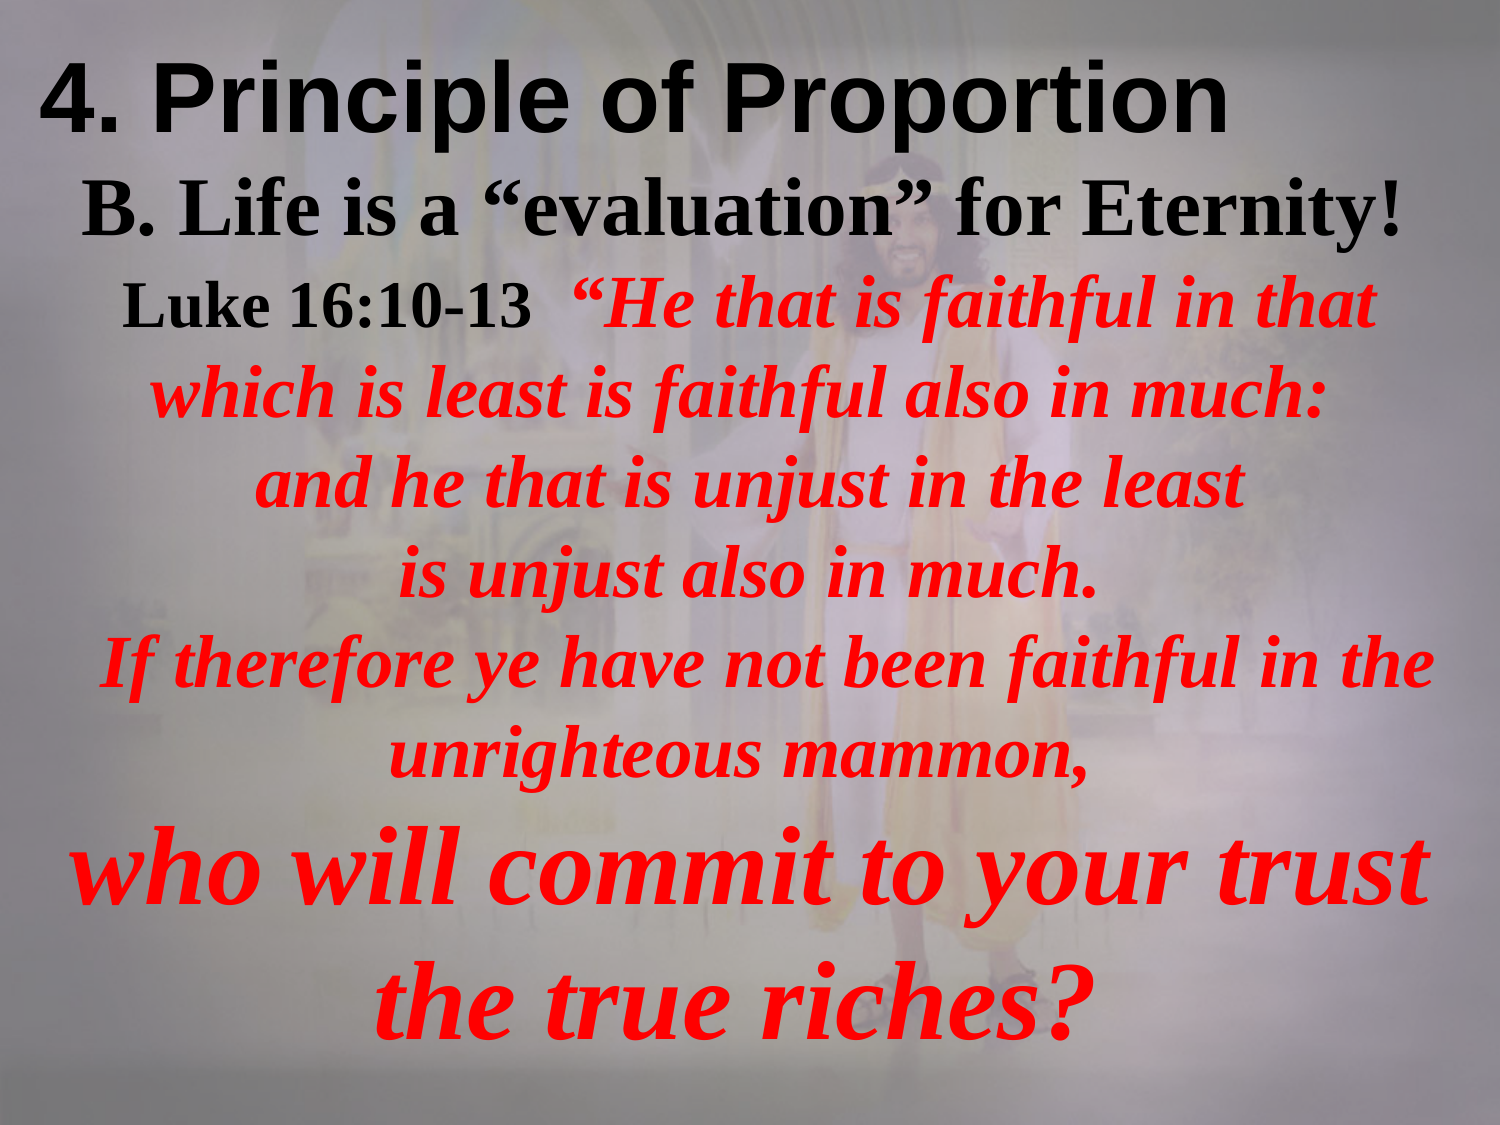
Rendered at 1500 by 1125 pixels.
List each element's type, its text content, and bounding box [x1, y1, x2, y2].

text_box 4. Principle of Proportion B. Life is a “evaluation” for Eternity! Luke 16:10-13 “He that is faithful in that which is least is faithful also in much: and he that is unjust in the least is unjust also in much. If therefore ye have not been faithful in the unrighteous mammon, who will commit to your trust the true riches? [24, 24, 1475, 1070]
